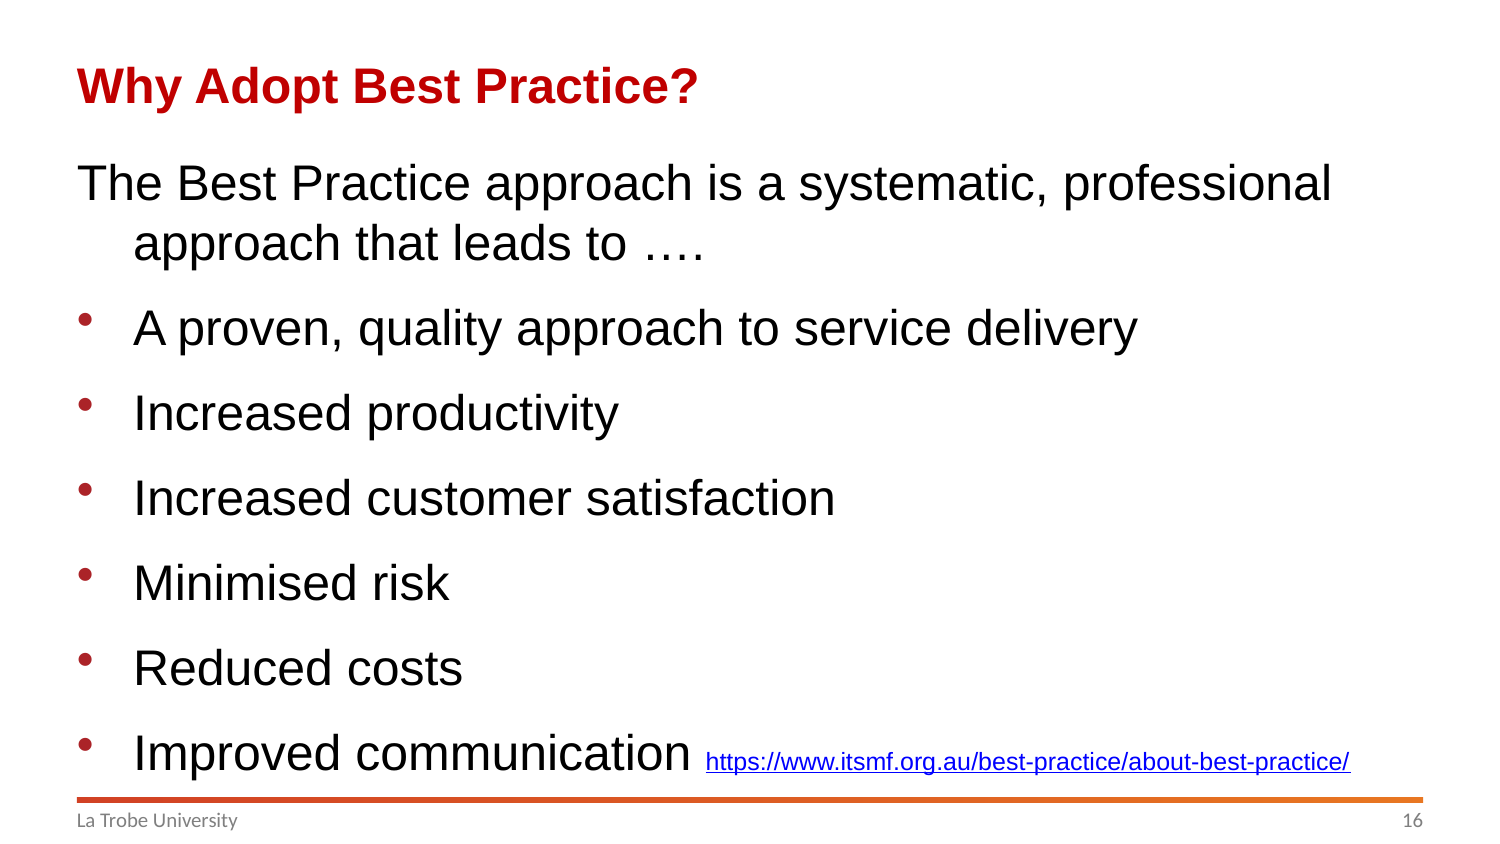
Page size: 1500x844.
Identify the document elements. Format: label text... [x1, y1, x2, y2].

title Why Adopt Best Practice? [76, 53, 1424, 150]
list The Best Practice approach is a systematic, professional approach that leads to …. A proven, quality approach to service delivery Increased productivity Increased customer satisfaction Minimised risk Reduced costs Improved communication https://www.itsmf.org.au/best-practice/about-best-practice/ [76, 150, 1424, 788]
